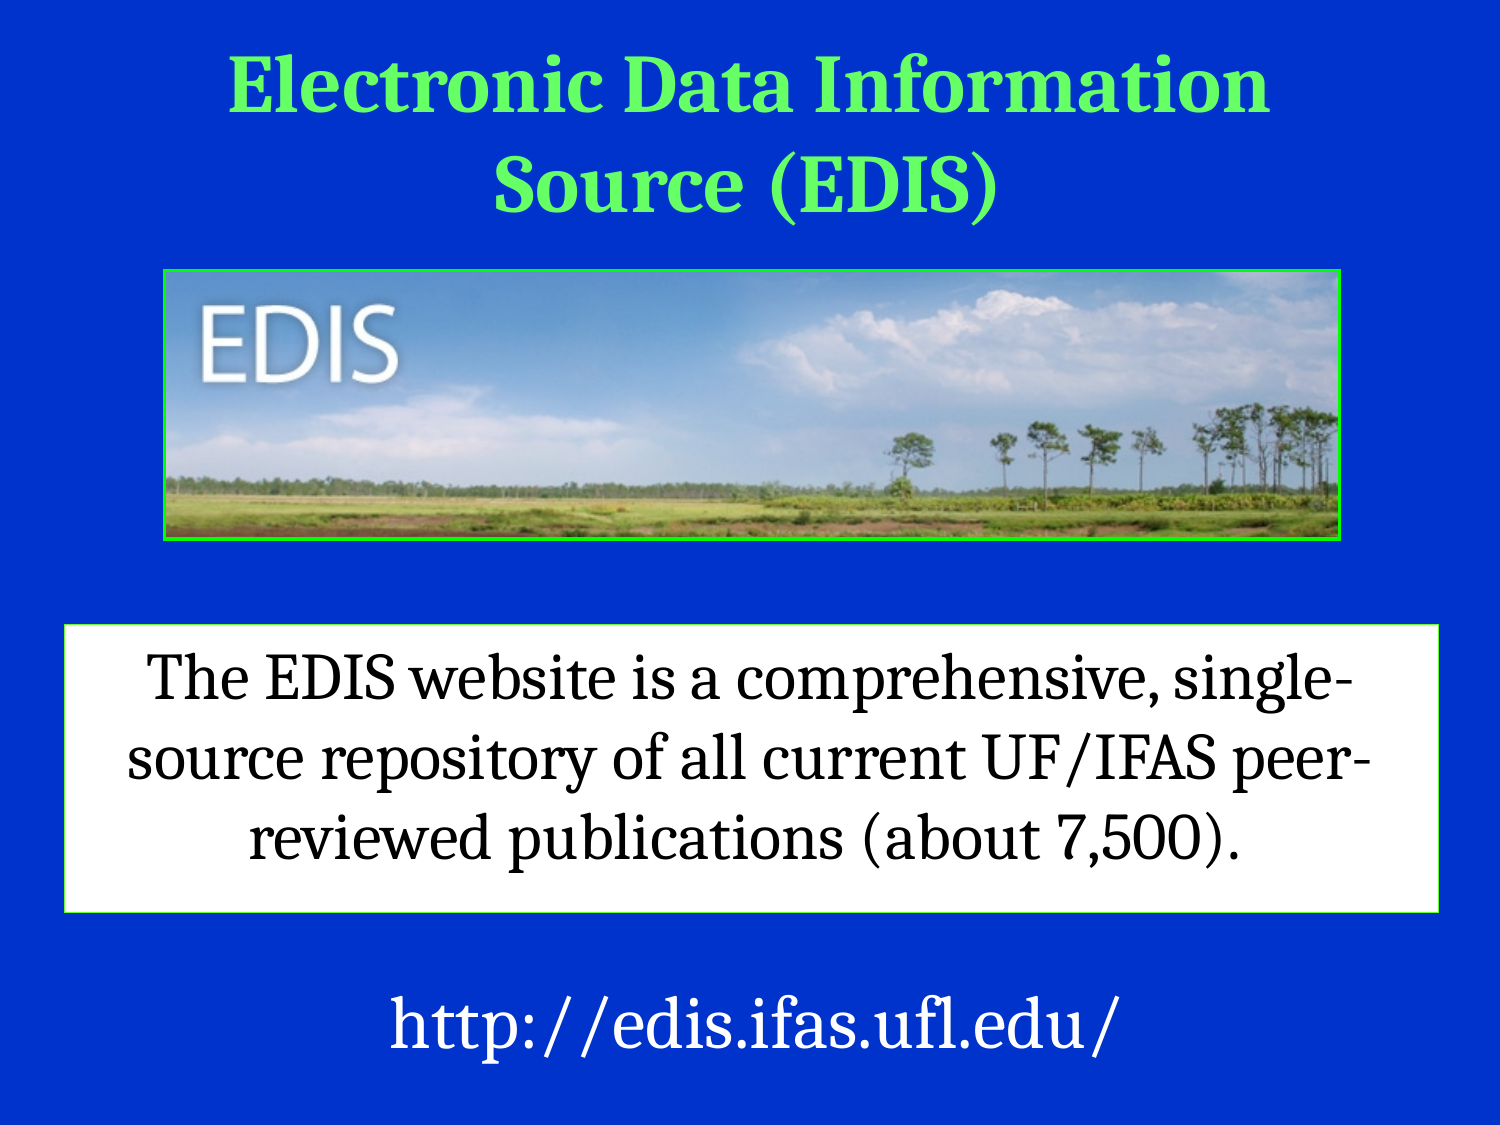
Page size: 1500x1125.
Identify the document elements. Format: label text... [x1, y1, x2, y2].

subtitle The EDIS website is a comprehensive, single-source repository of all current UF/IFAS peer-reviewed publications (about 7,500). [64, 624, 1439, 913]
text_box http://edis.ifas.ufl.edu/ [374, 966, 1200, 1072]
title Electronic Data Information Source (EDIS) [112, 8, 1388, 250]
picture [165, 271, 1338, 538]
